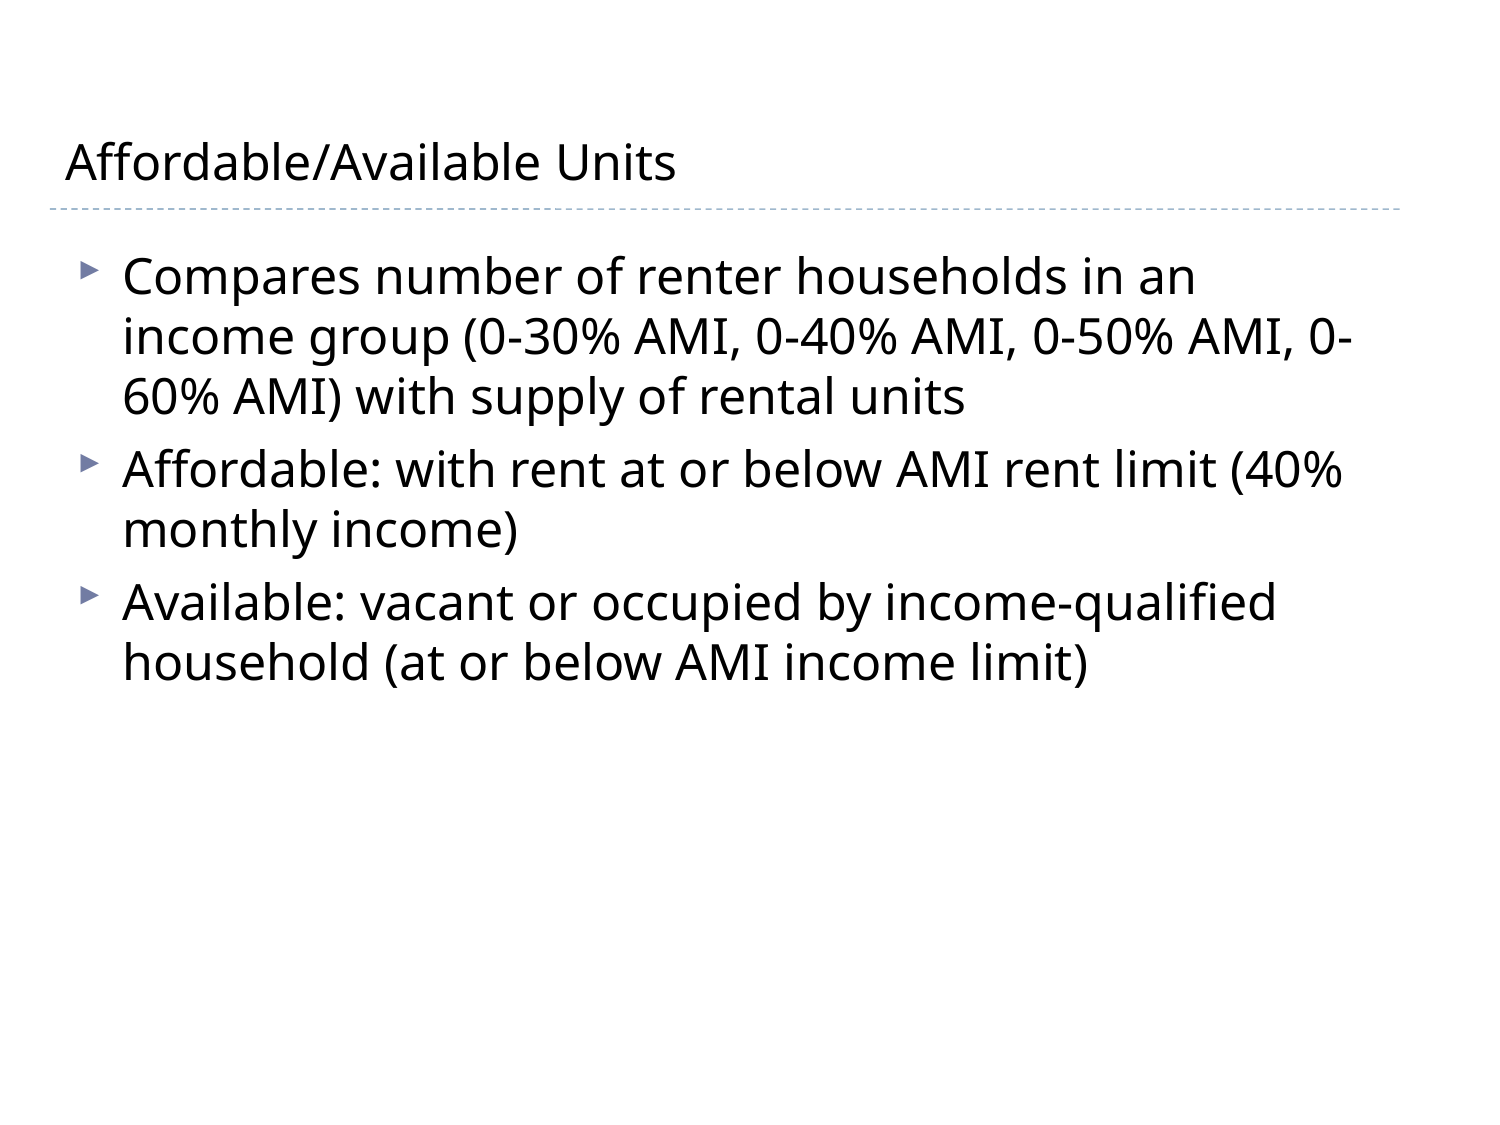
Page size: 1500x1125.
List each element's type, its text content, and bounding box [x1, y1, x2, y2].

list Compares number of renter households in an income group (0-30% AMI, 0-40% AMI, 0-50% AMI, 0-60% AMI) with supply of rental units Affordable: with rent at or below AMI rent limit (40% monthly income) Available: vacant or occupied by income-qualified household (at or below AMI income limit) [62, 237, 1388, 1051]
title Affordable/Available Units [49, 98, 1401, 199]
